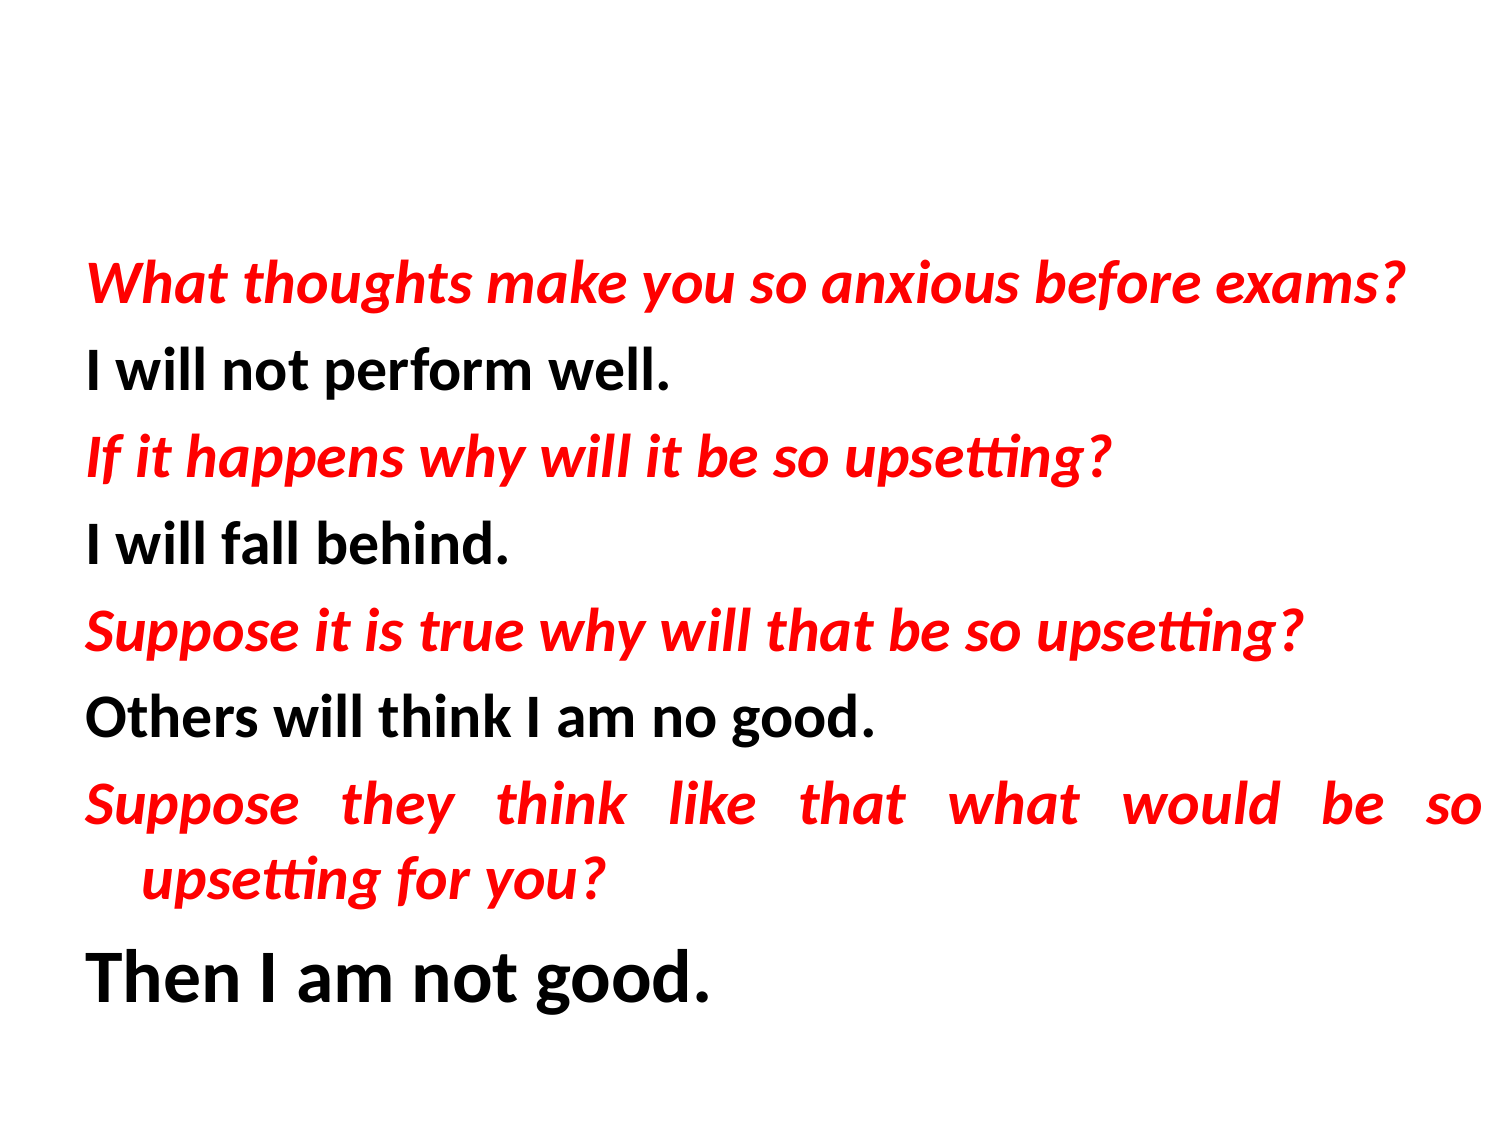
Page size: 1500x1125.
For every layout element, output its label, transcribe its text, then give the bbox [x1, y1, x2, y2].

list What thoughts make you so anxious before exams? I will not perform well. If it happens why will it be so upsetting? I will fall behind. Suppose it is true why will that be so upsetting? Others will think I am no good. Suppose they think like that what would be so upsetting for you? Then I am not good. [70, 234, 1500, 1036]
